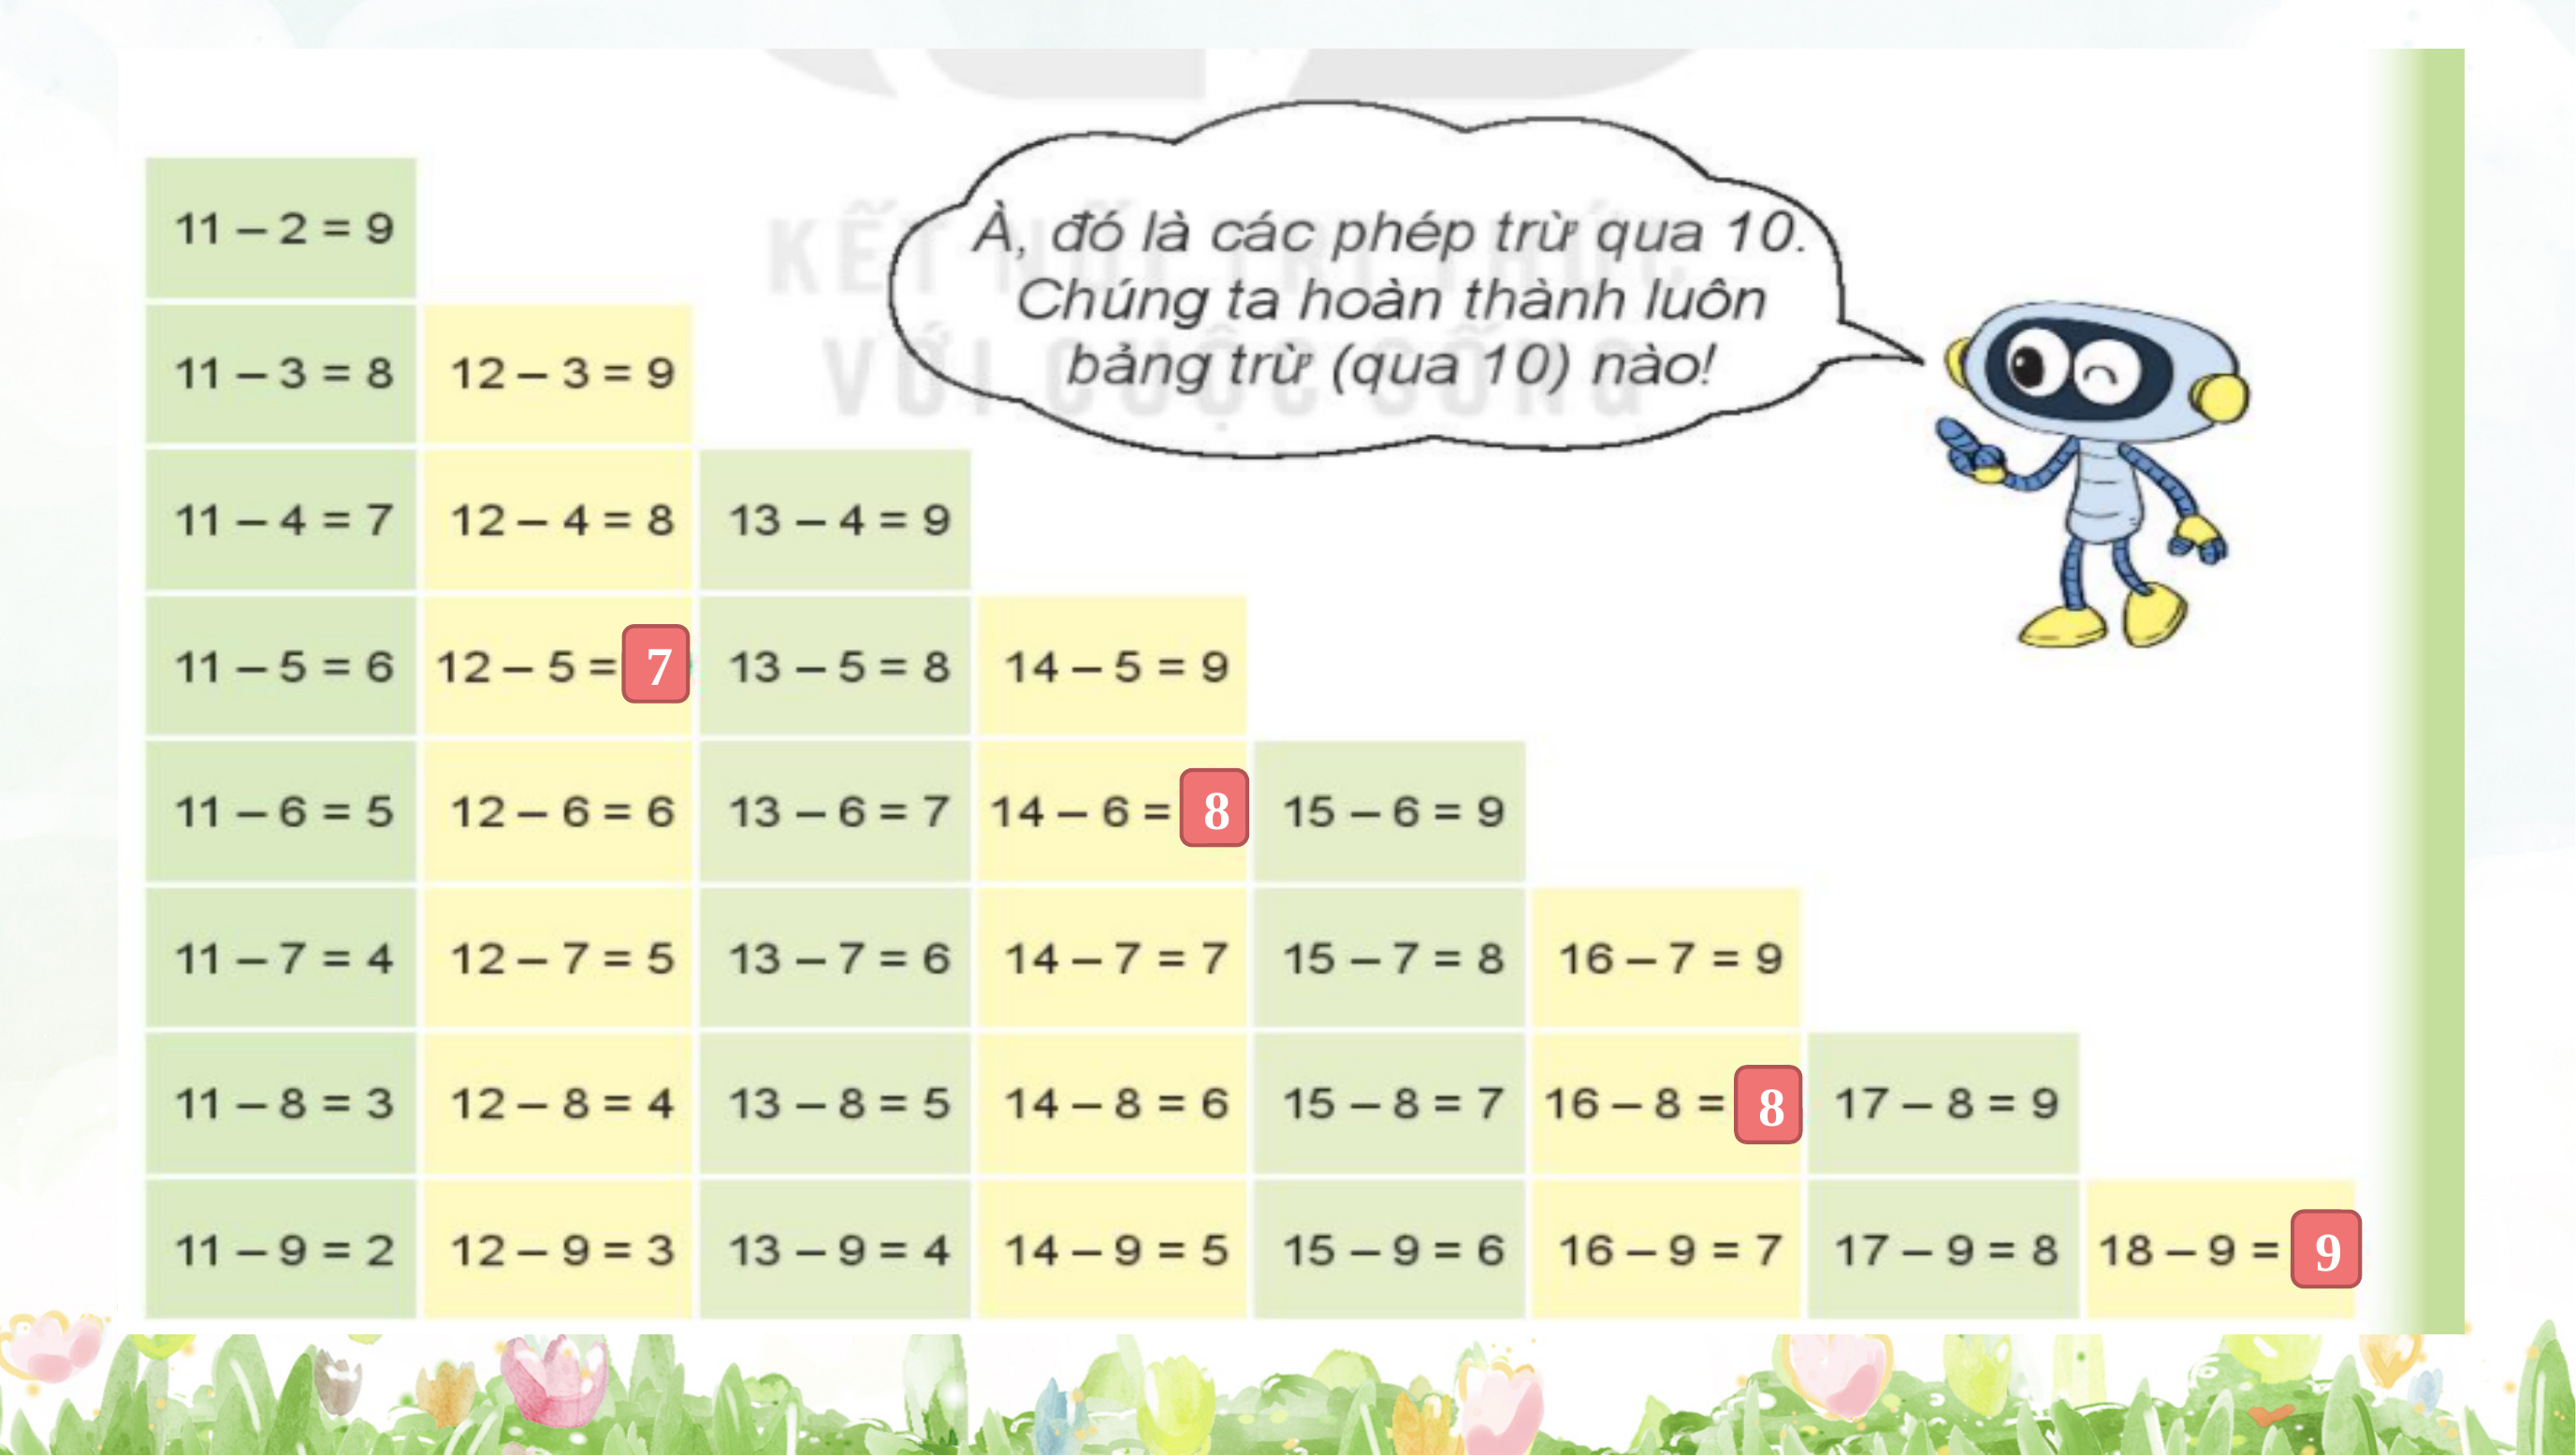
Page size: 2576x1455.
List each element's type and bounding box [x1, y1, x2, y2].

picture [0, 0, 2576, 1455]
list [118, 48, 2466, 1334]
